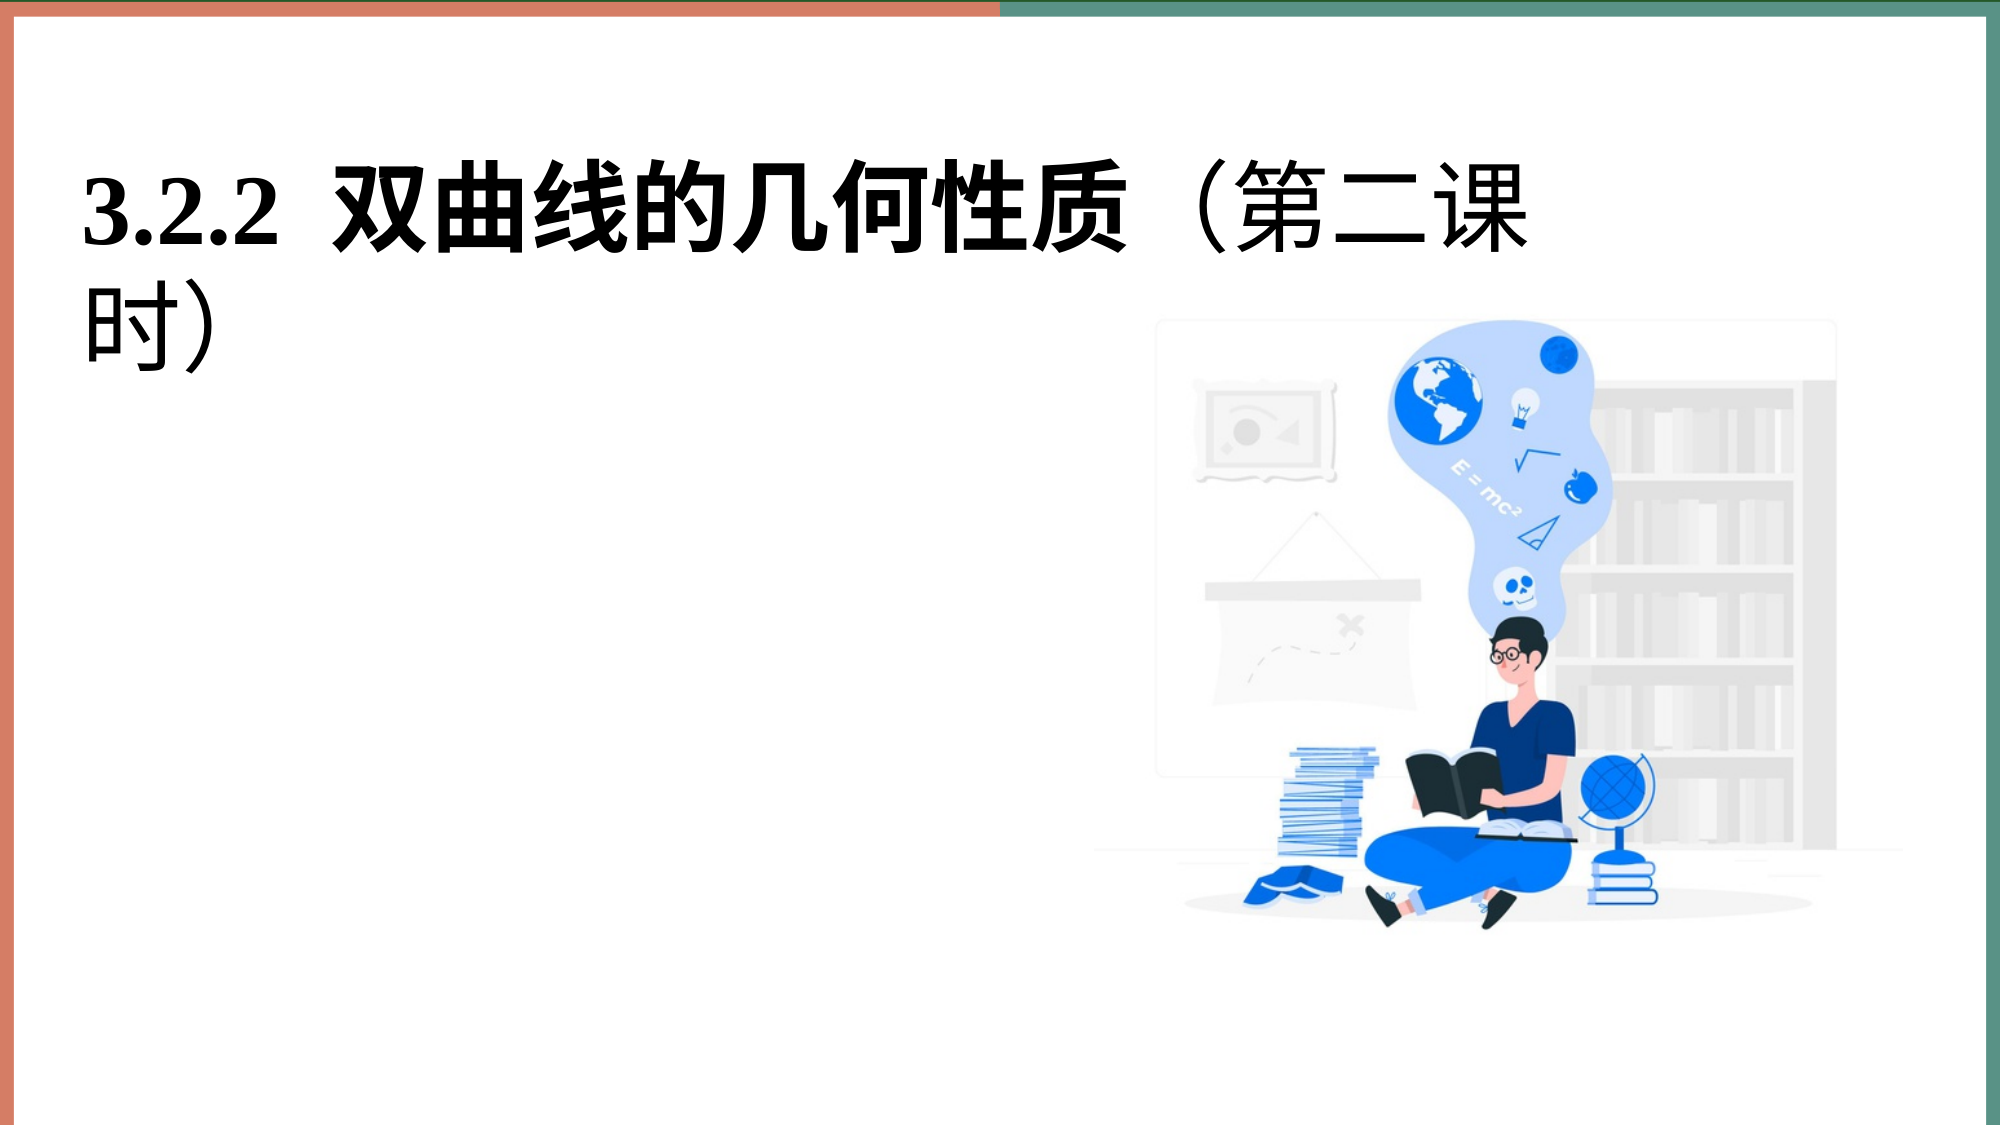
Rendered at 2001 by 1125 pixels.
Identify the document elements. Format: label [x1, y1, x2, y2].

text_box [0, 9, 2000, 1125]
picture [1094, 231, 1903, 1040]
